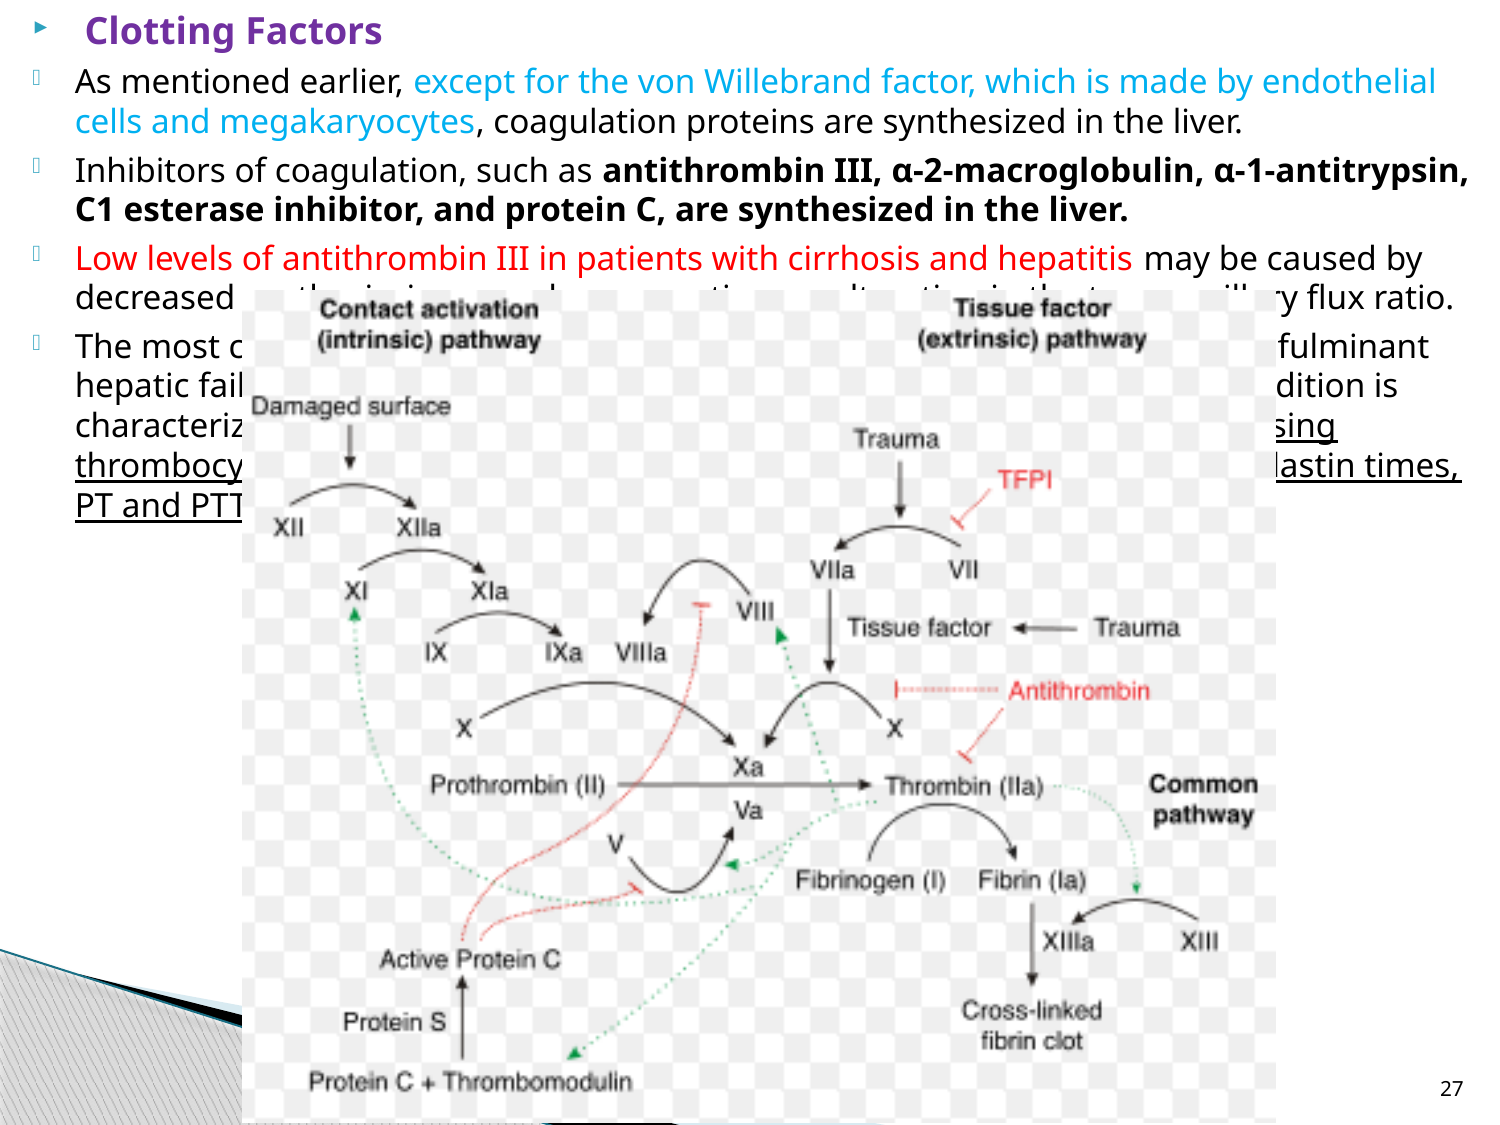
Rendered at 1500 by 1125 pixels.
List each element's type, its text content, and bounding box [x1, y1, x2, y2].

picture [241, 290, 1277, 1124]
slide_number 27 [1418, 1051, 1479, 1112]
list Clotting Factors As mentioned earlier, except for the von Willebrand factor, which is made by endothelial cells and megakaryocytes, coagulation proteins are synthesized in the liver. Inhibitors of coagulation, such as antithrombin III, α-2-macroglobulin, α-1-antitrypsin, C1 esterase inhibitor, and protein C, are synthesized in the liver. Low levels of antithrombin III in patients with cirrhosis and hepatitis may be caused by decreased synthesis, increased consumption, or alteration in the transcapillary flux ratio. The most common coagulopathy seen in liver failure (i.e., cirrhosis and acute fulminant hepatic failure) is disseminated intravascular coagulopathy (DIC). This condition is characterized by increased consumption of clotting factors and platelets, causing thrombocytopenia and elevations of both prothrombin and partial thromboplastin times, PT and PTT, respectively. [0, 0, 1500, 1125]
